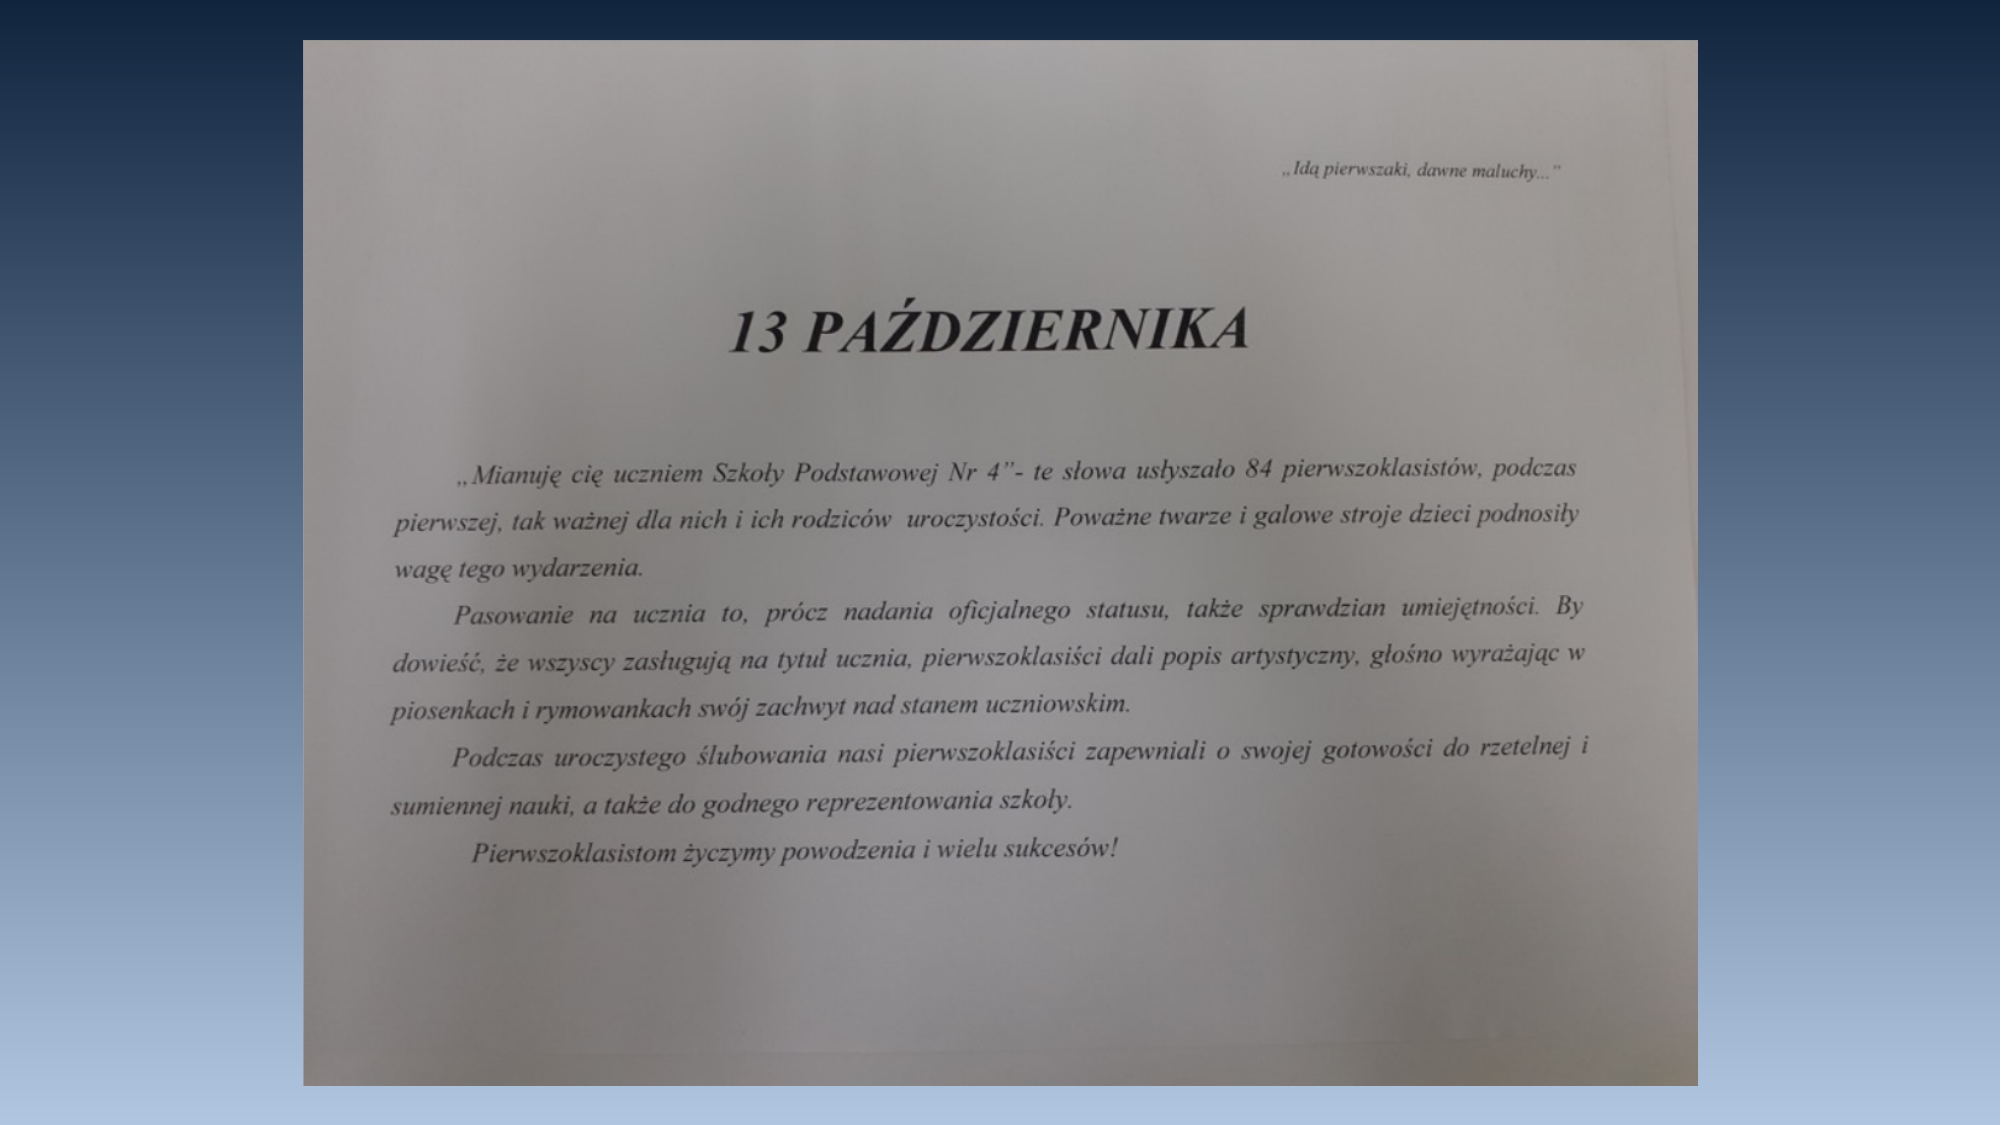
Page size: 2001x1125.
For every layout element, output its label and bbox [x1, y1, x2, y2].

picture [302, 39, 1697, 1086]
